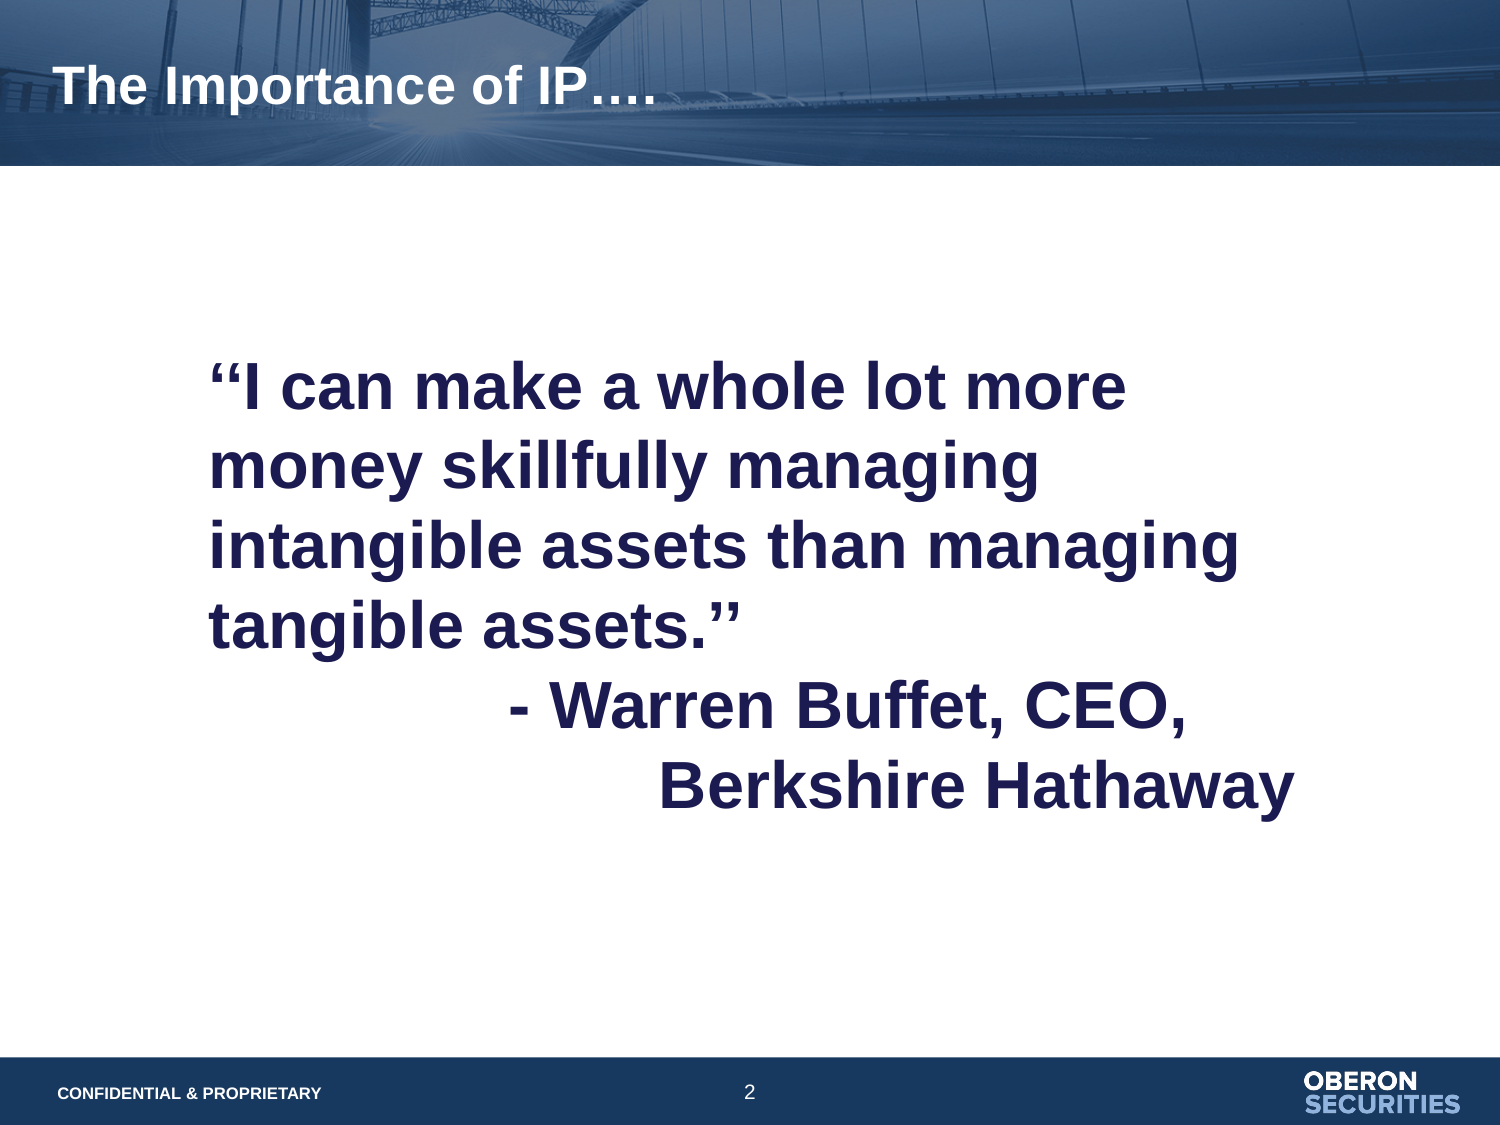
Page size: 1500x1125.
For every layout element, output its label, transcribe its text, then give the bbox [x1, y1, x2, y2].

picture [1304, 1071, 1460, 1114]
text_box ‘‘I can make a whole lot more money skillfully managing intangible assets than managing tangible assets.’’ - Warren Buffet, CEO, Berkshire Hathaway [194, 335, 1337, 830]
title The Importance of IP…. [37, 26, 1463, 140]
picture [0, 0, 1500, 166]
